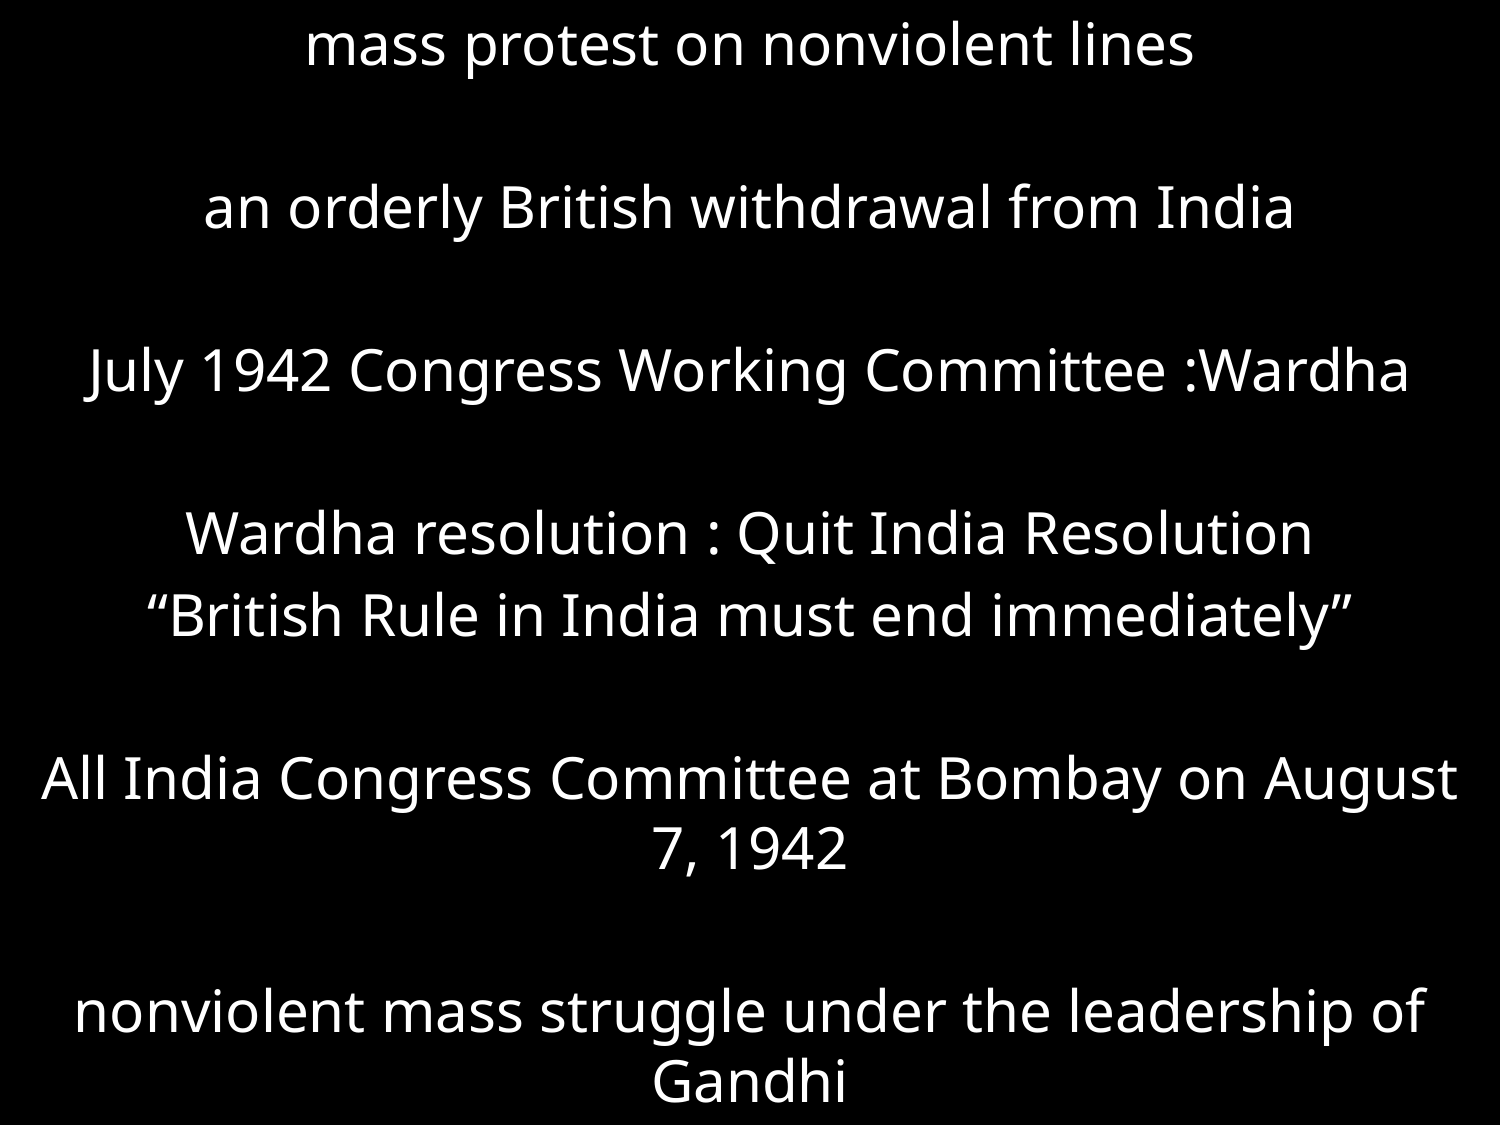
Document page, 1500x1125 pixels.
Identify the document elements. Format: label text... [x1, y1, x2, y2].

subtitle mass protest on nonviolent lines an orderly British withdrawal from India July 1942 Congress Working Committee :Wardha Wardha resolution : Quit India Resolution “British Rule in India must end immediately” All India Congress Committee at Bombay on August 7, 1942 nonviolent mass struggle under the leadership of Gandhi [0, 0, 1500, 1125]
